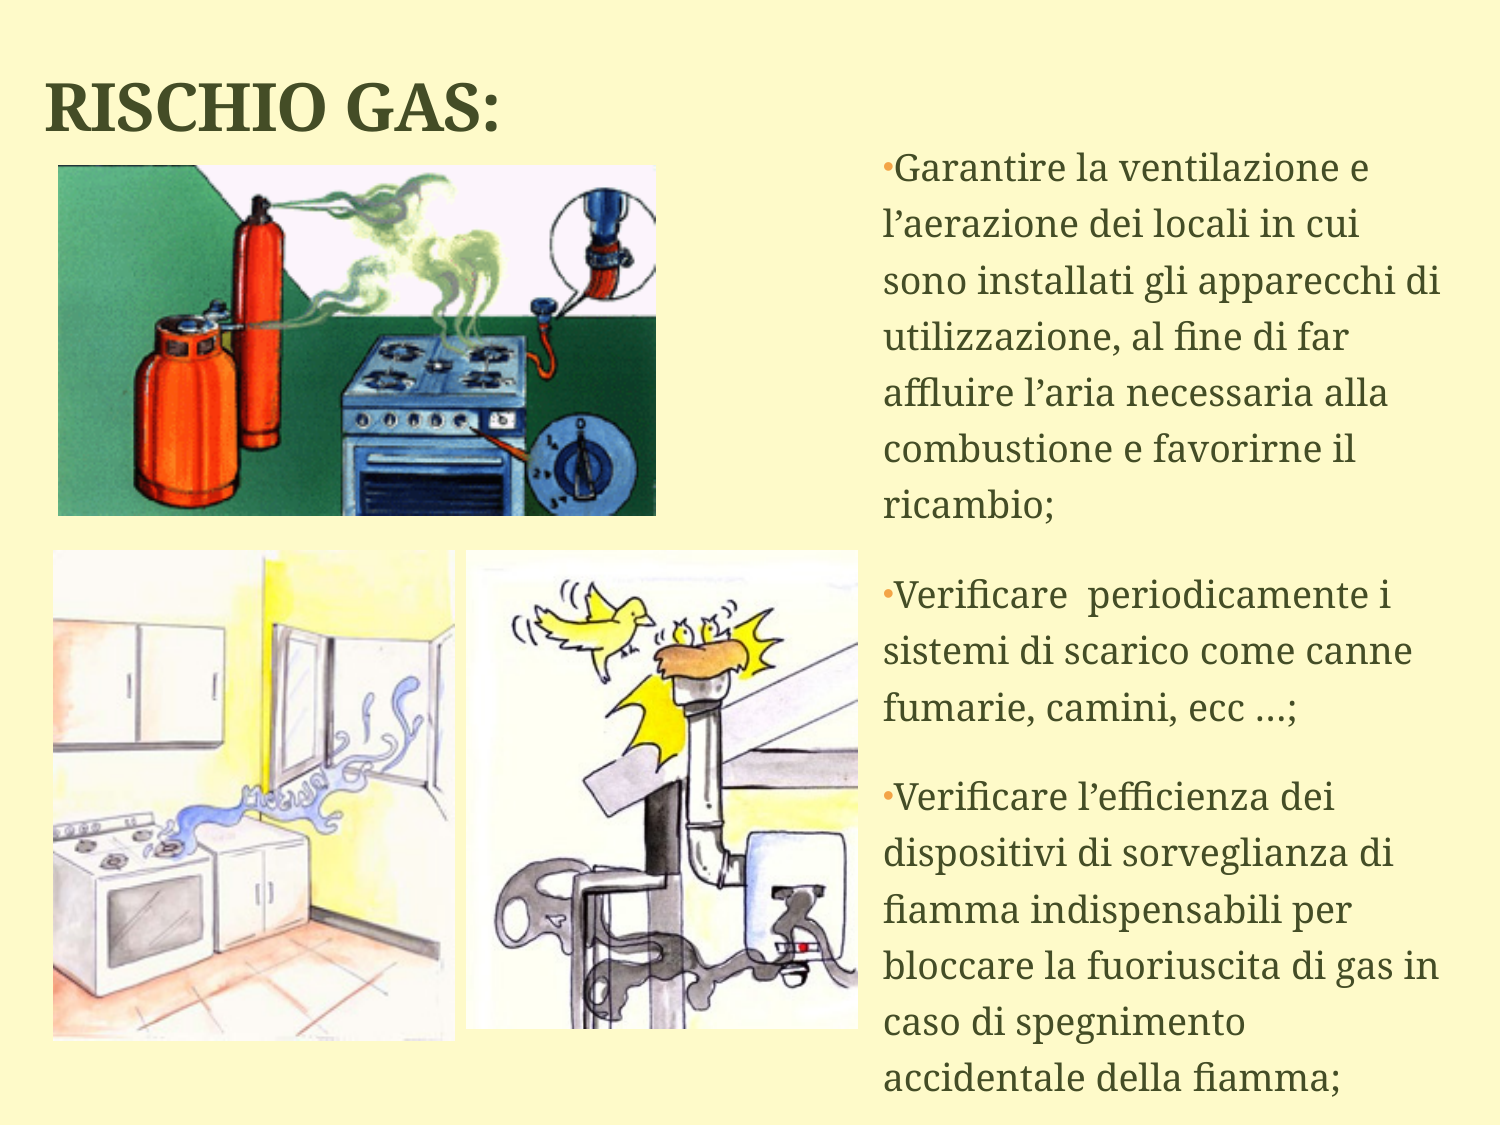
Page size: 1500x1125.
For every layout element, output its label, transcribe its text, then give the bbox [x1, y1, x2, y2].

picture [53, 550, 455, 1041]
picture [58, 165, 656, 516]
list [469, 553, 857, 1027]
title RISCHIO GAS: [29, 125, 1450, 232]
list Garantire la ventilazione e l’aerazione dei locali in cui sono installati gli apparecchi di utilizzazione, al fine di far affluire l’aria necessaria alla combustione e favorirne il ricambio; Verificare periodicamente i sistemi di scarico come canne fumarie, camini, ecc …; Verificare l’efficienza dei dispositivi di sorveglianza di fiamma indispensabili per bloccare la fuoriuscita di gas in caso di spegnimento accidentale della fiamma; [868, 125, 1459, 1125]
